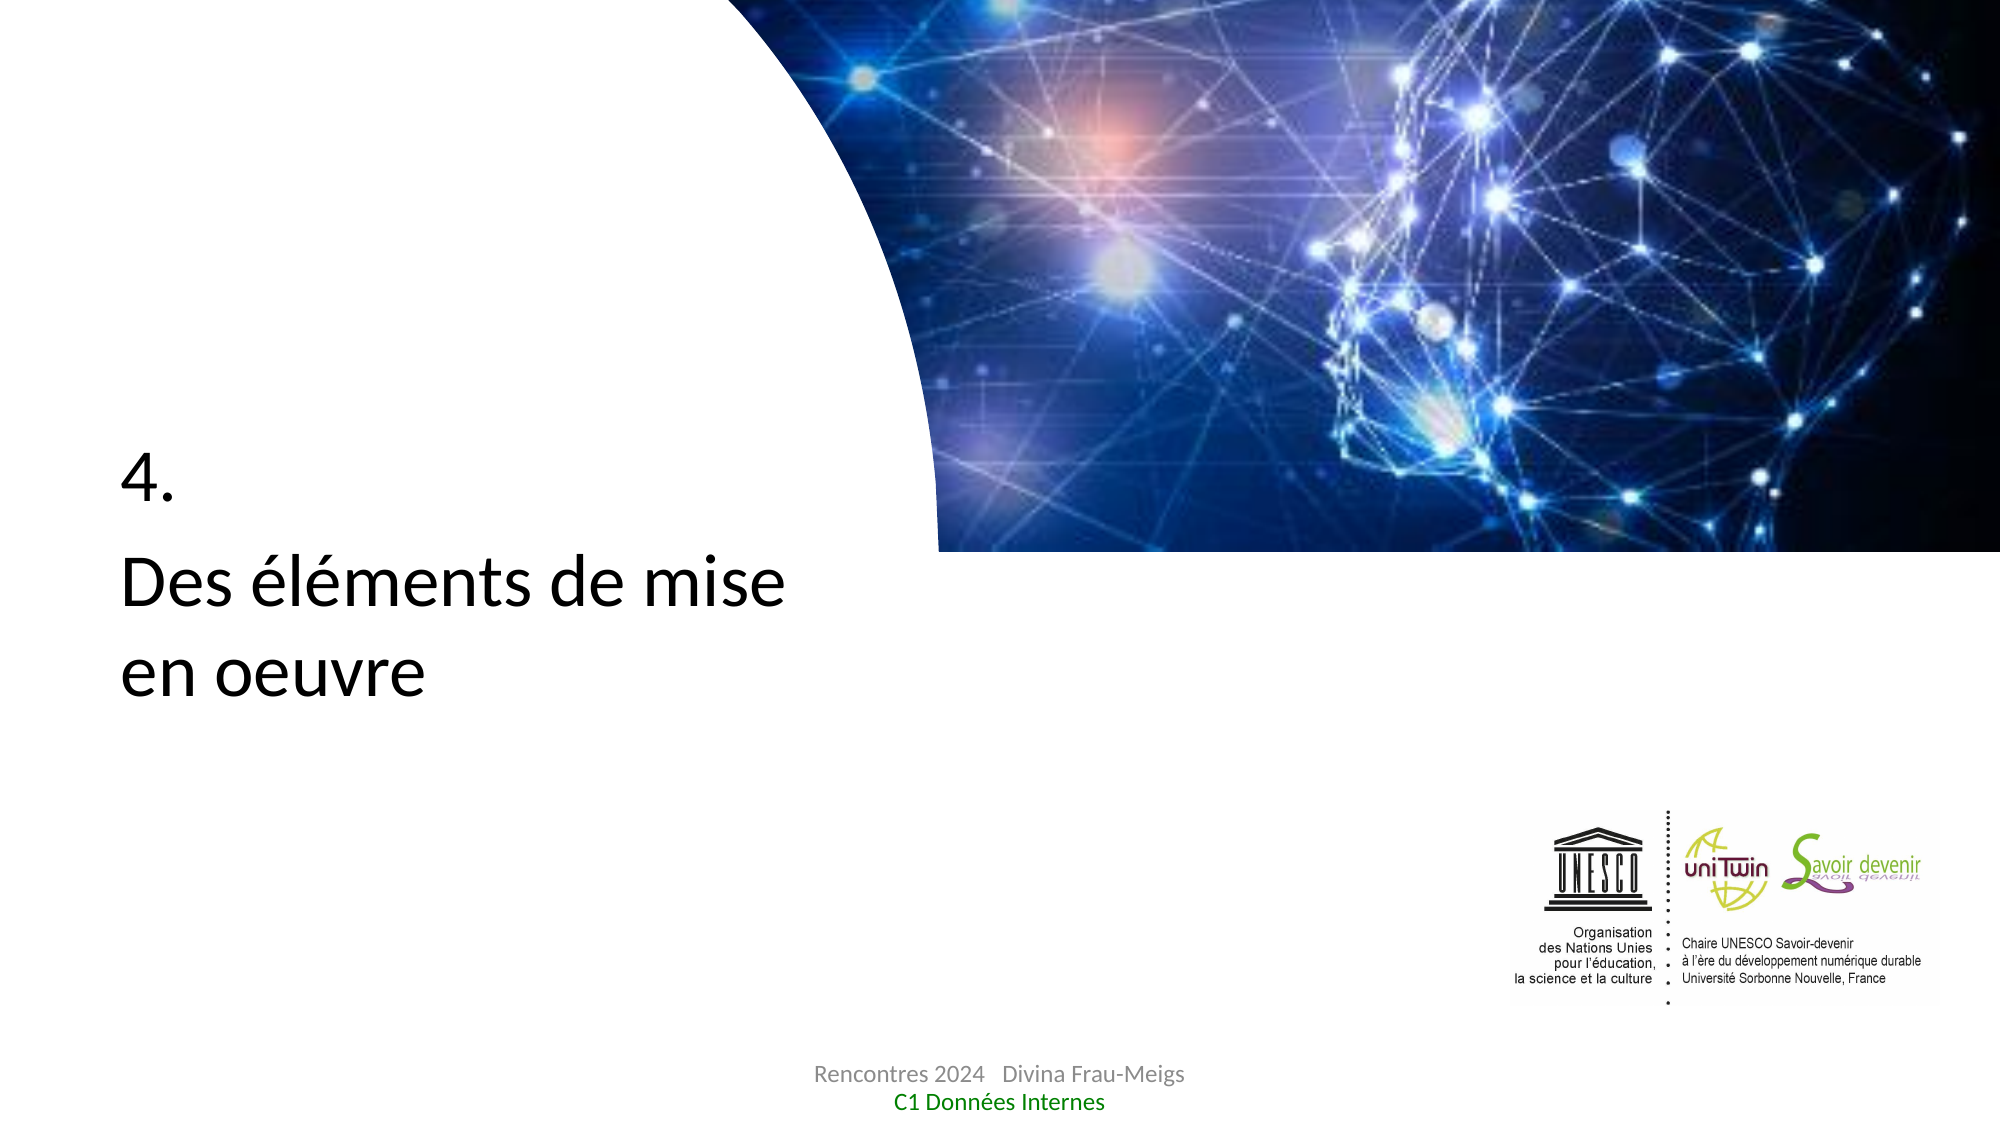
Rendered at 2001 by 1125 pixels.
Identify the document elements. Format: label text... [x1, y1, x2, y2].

footer Rencontres 2024 Divina Frau-Meigs [683, 1042, 1317, 1103]
picture [728, 0, 2000, 553]
list 4. Des éléments de mise en oeuvre [105, 333, 809, 910]
picture [1510, 810, 1940, 1006]
